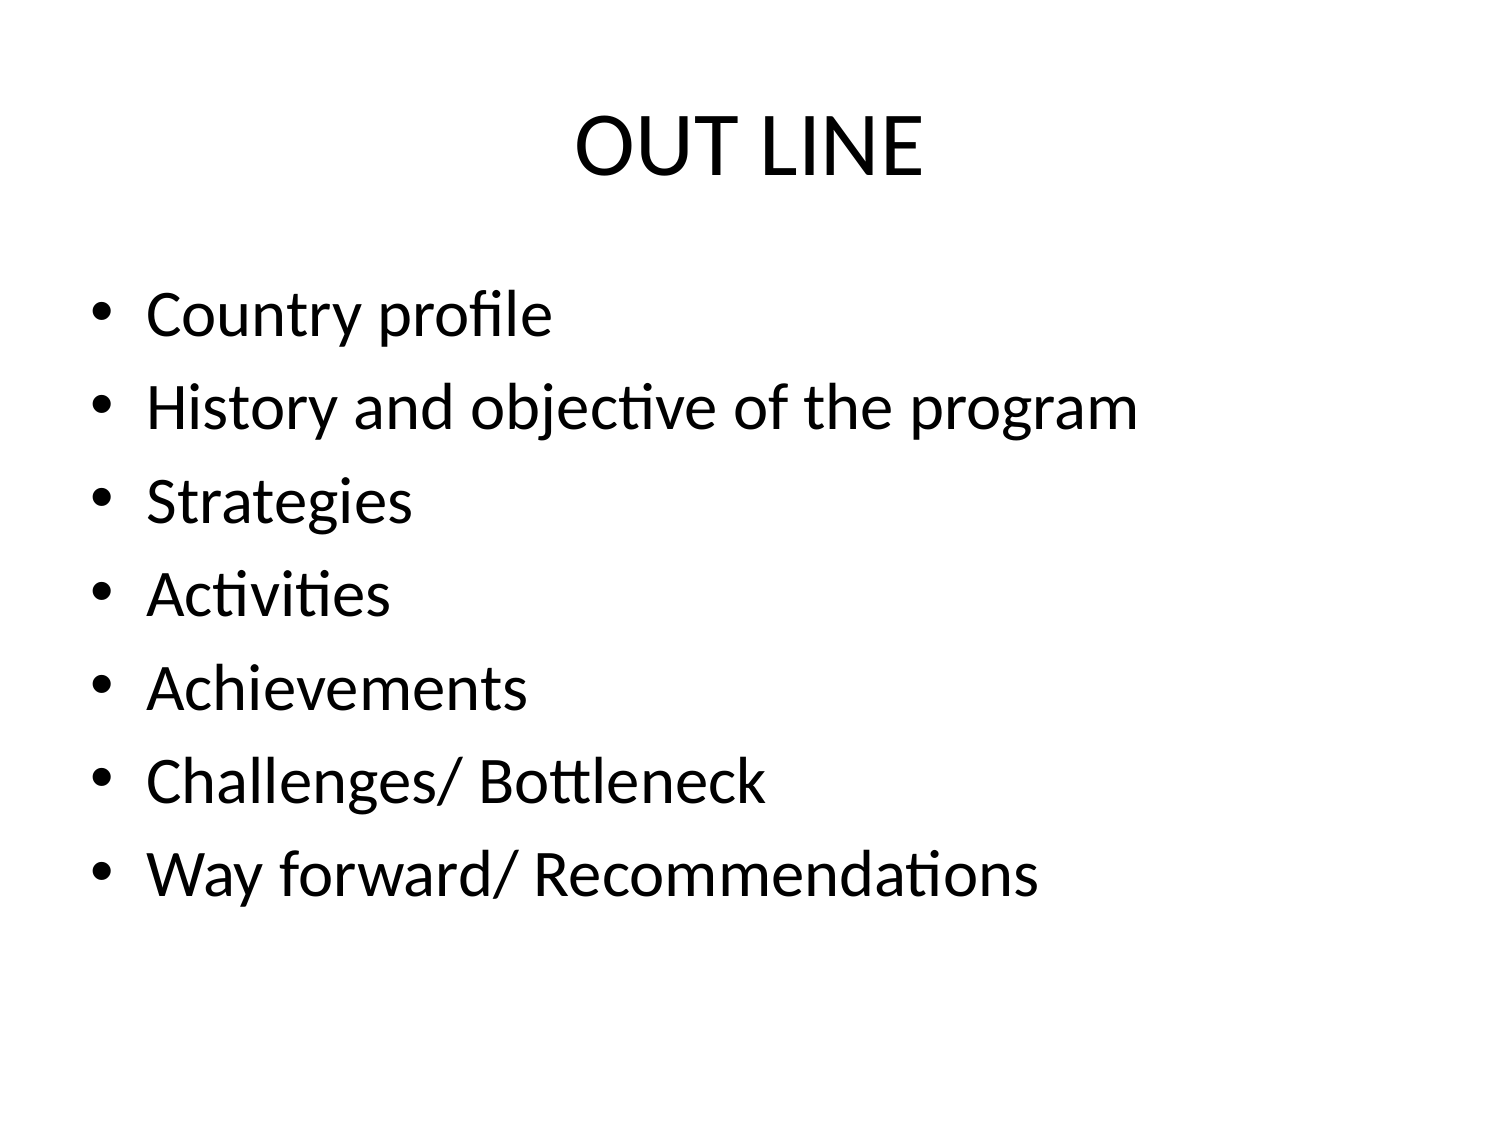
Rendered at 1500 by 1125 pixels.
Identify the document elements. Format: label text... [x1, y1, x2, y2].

list Country profile History and objective of the program Strategies Activities Achievements Challenges/ Bottleneck Way forward/ Recommendations [75, 262, 1425, 1005]
title OUT LINE [75, 45, 1425, 233]
